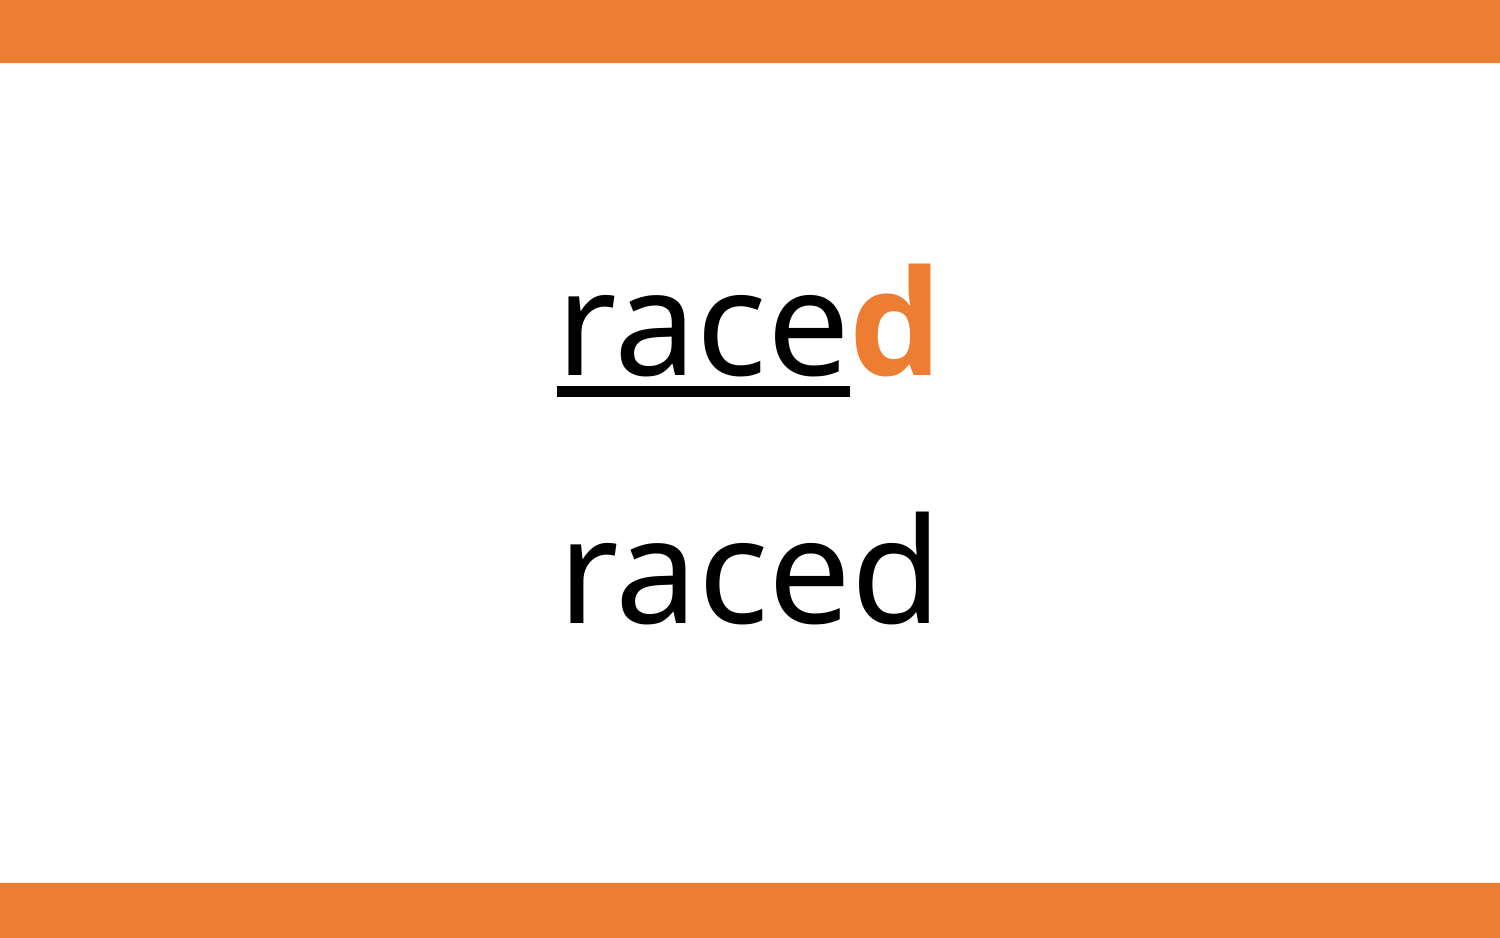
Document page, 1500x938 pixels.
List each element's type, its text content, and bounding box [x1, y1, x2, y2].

text_box [0, 882, 1500, 938]
text_box raced [0, 240, 1500, 415]
text_box [0, 0, 1500, 64]
text_box raced [0, 489, 1500, 664]
